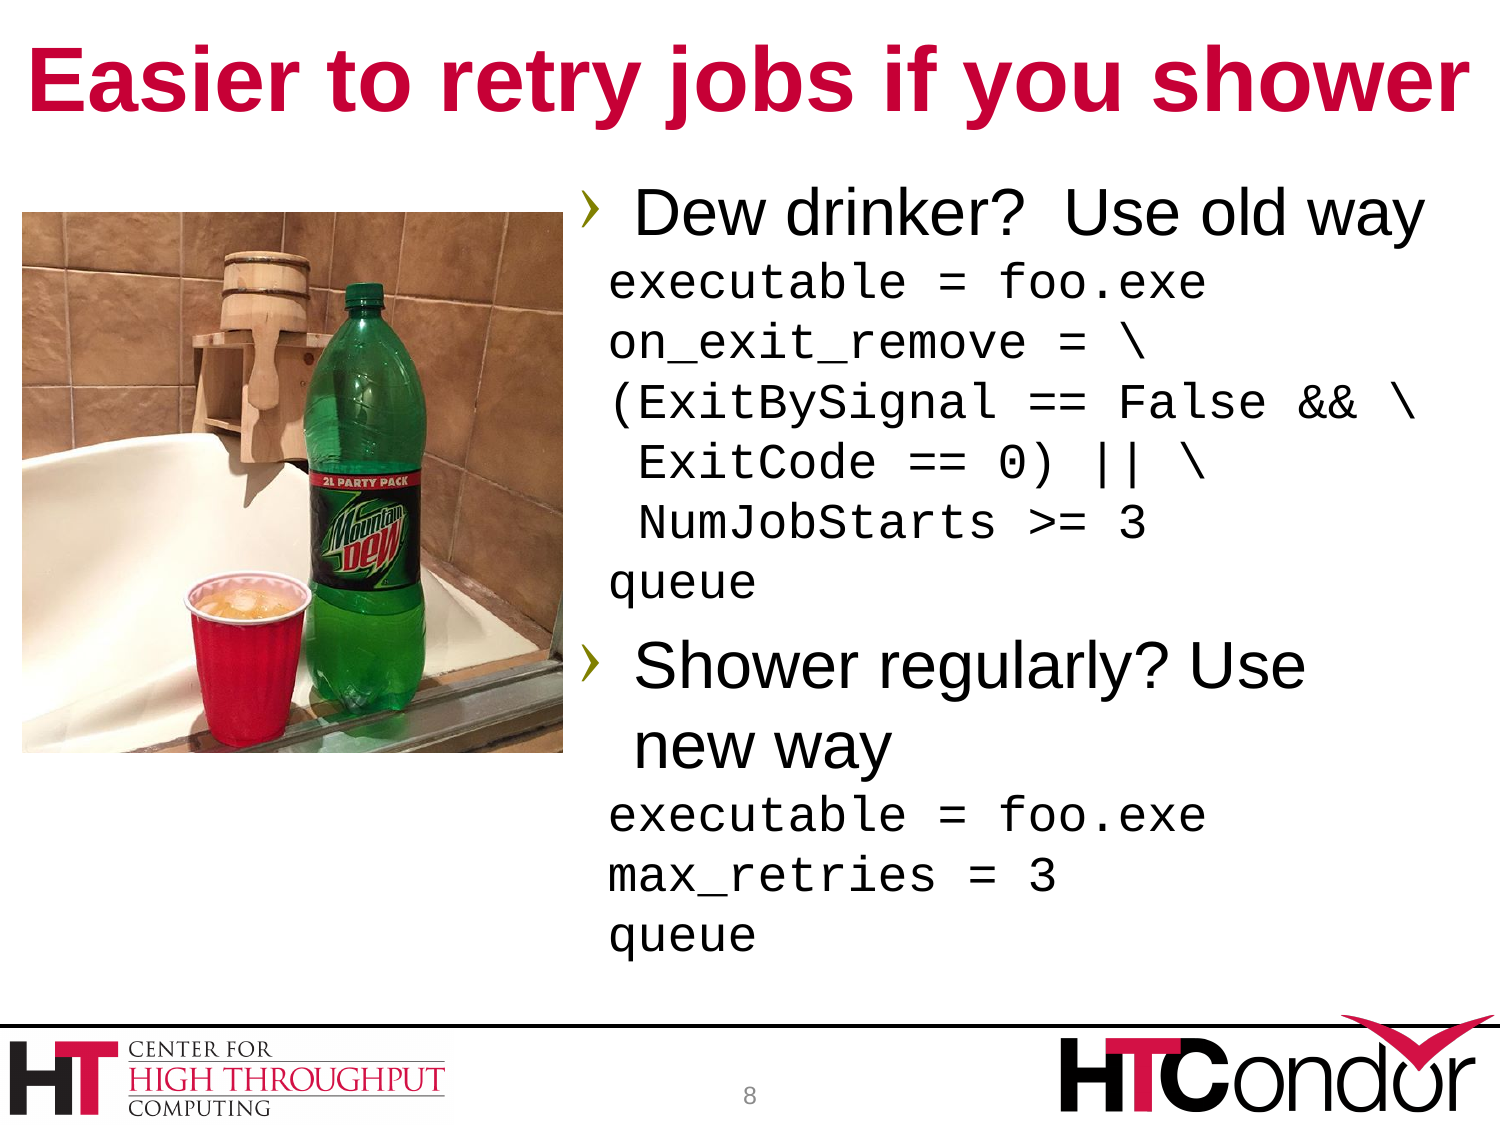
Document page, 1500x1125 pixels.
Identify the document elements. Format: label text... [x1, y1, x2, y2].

slide_number 8 [575, 1065, 925, 1125]
picture [1055, 1014, 1500, 1119]
title Easier to retry jobs if you shower [0, 0, 1500, 150]
picture [22, 212, 563, 753]
picture [0, 1029, 454, 1125]
list Dew drinker? Use old way executable = foo.exe on_exit_remove = \ (ExitBySignal == False && \ ExitCode == 0) || \ NumJobStarts >= 3 queue Shower regularly? Use new way executable = foo.exe max_retries = 3 queue [562, 161, 1457, 974]
